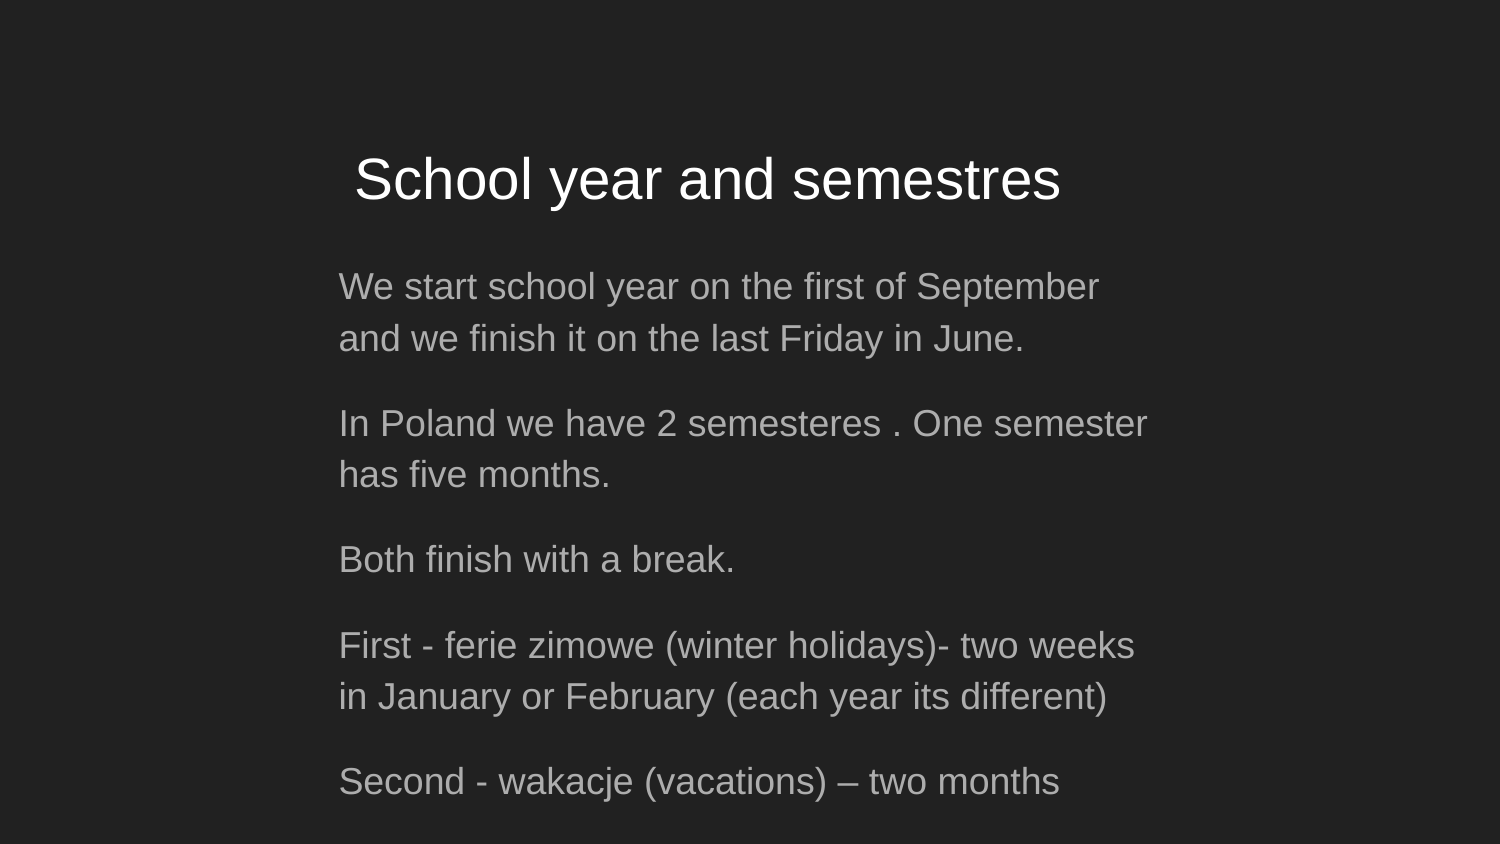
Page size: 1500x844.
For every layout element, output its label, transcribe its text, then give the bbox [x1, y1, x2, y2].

list We start school year on the first of September and we finish it on the last Friday in June. In Poland we have 2 semesteres . One semester has five months. Both finish with a break. First - ferie zimowe (winter holidays)- two weeks in January or February (each year its different) Second - wakacje (vacations) – two months [323, 240, 1168, 805]
title School year and semestres [323, 125, 1219, 220]
